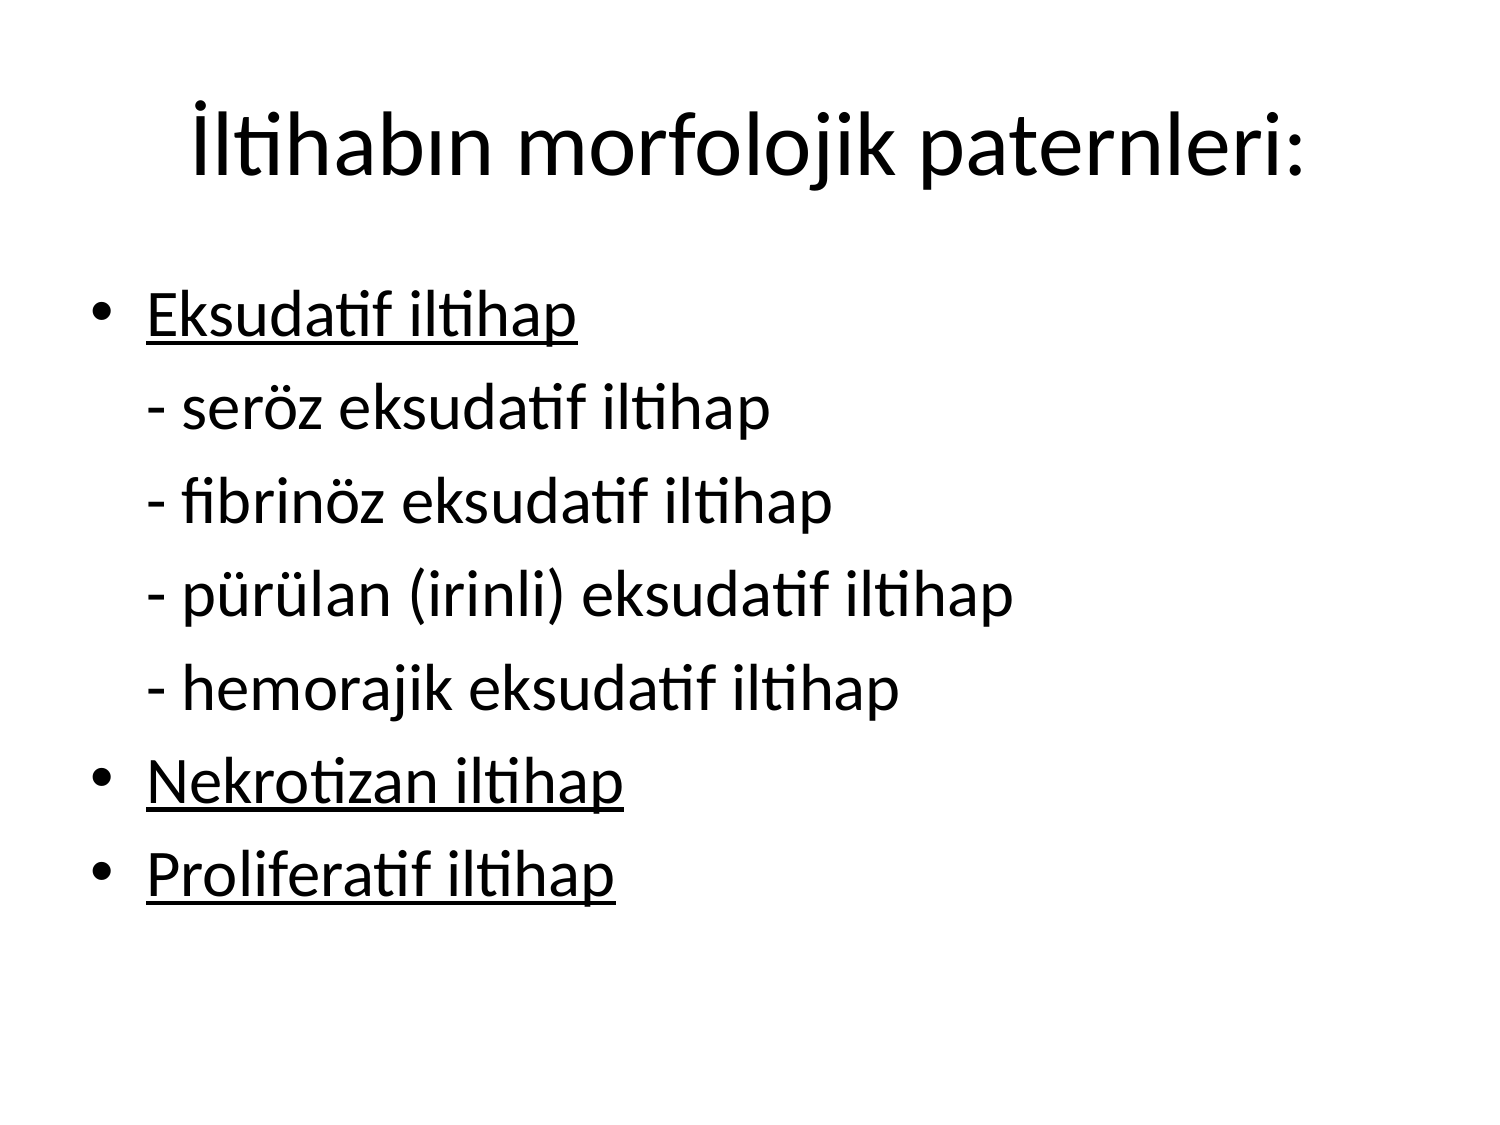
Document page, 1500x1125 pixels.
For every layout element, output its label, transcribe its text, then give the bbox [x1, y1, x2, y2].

list Eksudatif iltihap - seröz eksudatif iltihap - fibrinöz eksudatif iltihap - pürülan (irinli) eksudatif iltihap - hemorajik eksudatif iltihap Nekrotizan iltihap Proliferatif iltihap [75, 262, 1425, 1005]
title İltihabın morfolojik paternleri: [75, 45, 1425, 233]
